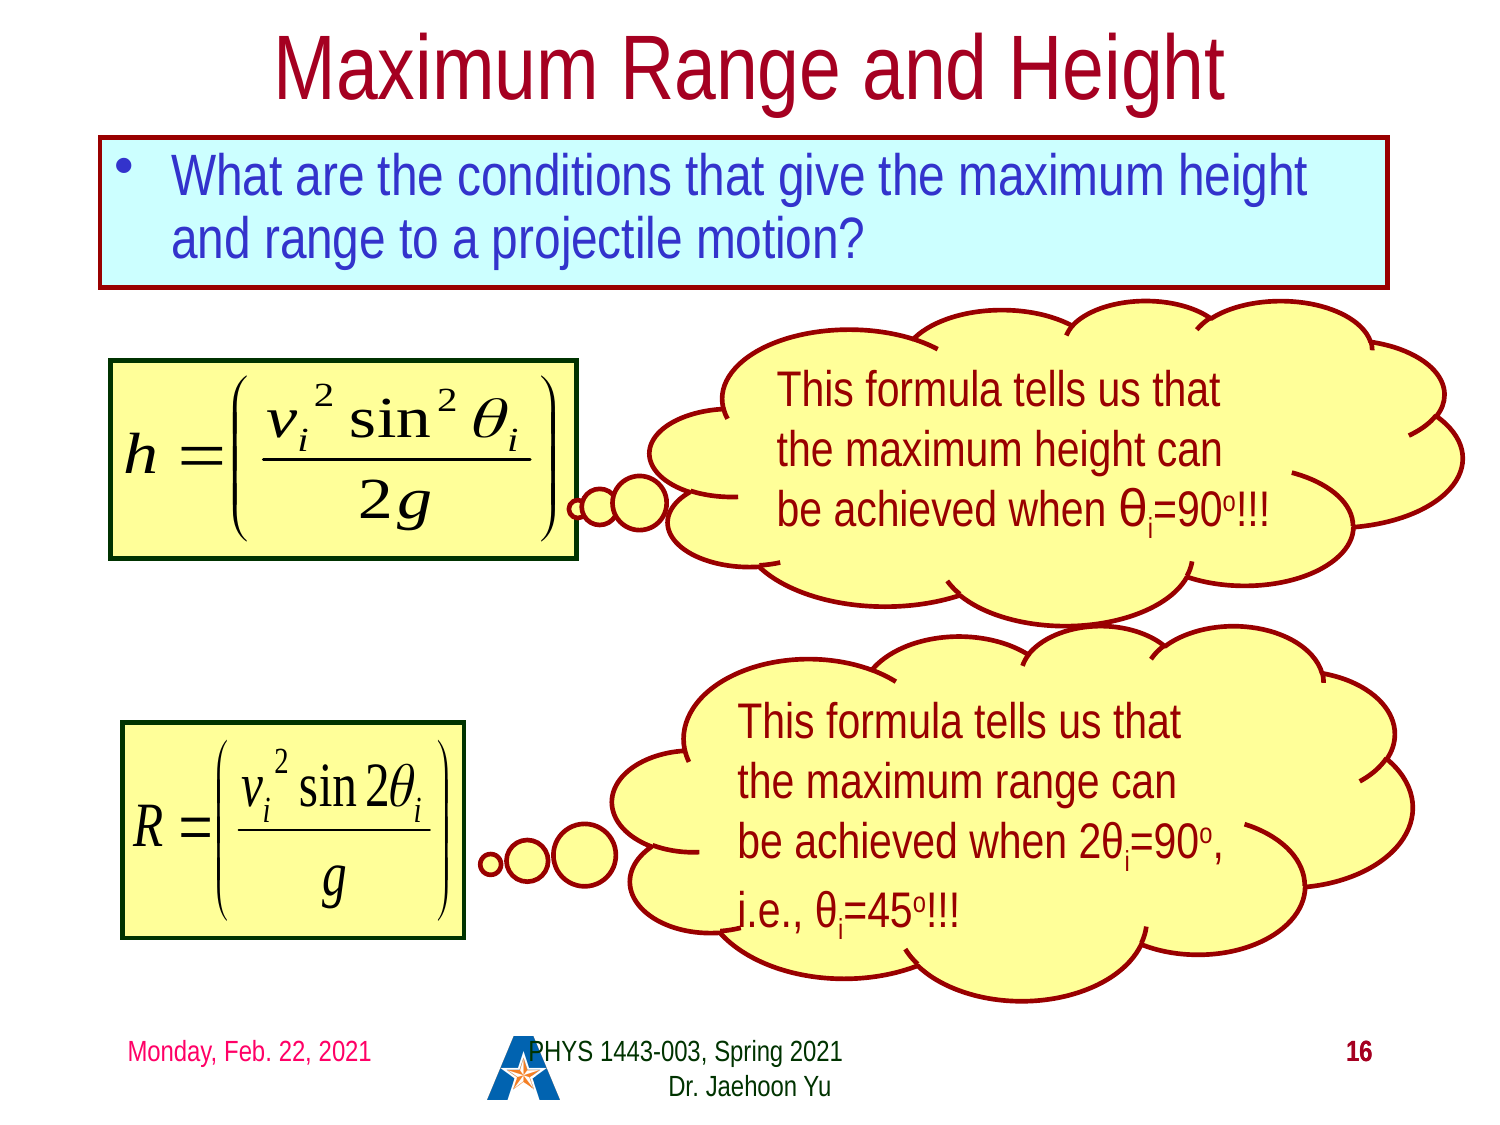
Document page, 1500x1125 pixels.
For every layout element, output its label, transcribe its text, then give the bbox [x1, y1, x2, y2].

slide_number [112, 1024, 426, 1101]
text_box This formula tells us that the maximum height can be achieved when θi=90o!!! [579, 475, 667, 531]
text_box This formula tells us that the maximum height can be achieved when θi=90o!!! [649, 301, 1463, 627]
text_box 16 [1074, 1024, 1388, 1100]
title Maximum Range and Height [112, 12, 1388, 113]
picture [487, 1036, 512, 1100]
list What are the conditions that give the maximum height and range to a projectile motion? [99, 137, 1388, 288]
text_box This formula tells us that the maximum range can be achieved when 2θi=90o, i.e., θi=45o!!! [611, 626, 1413, 1002]
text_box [124, 724, 462, 936]
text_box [112, 362, 575, 557]
text_box This formula tells us that the maximum range can be achieved when 2θi=90o, i.e., θi=45o!!! [553, 823, 616, 887]
footer PHYS 1443-003, Spring 2021 Dr. Jaehoon Yu [512, 1024, 988, 1101]
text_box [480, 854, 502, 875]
text_box This formula tells us that the maximum range can be achieved when 2θi=90o, i.e., θi=45o!!! [506, 840, 549, 882]
